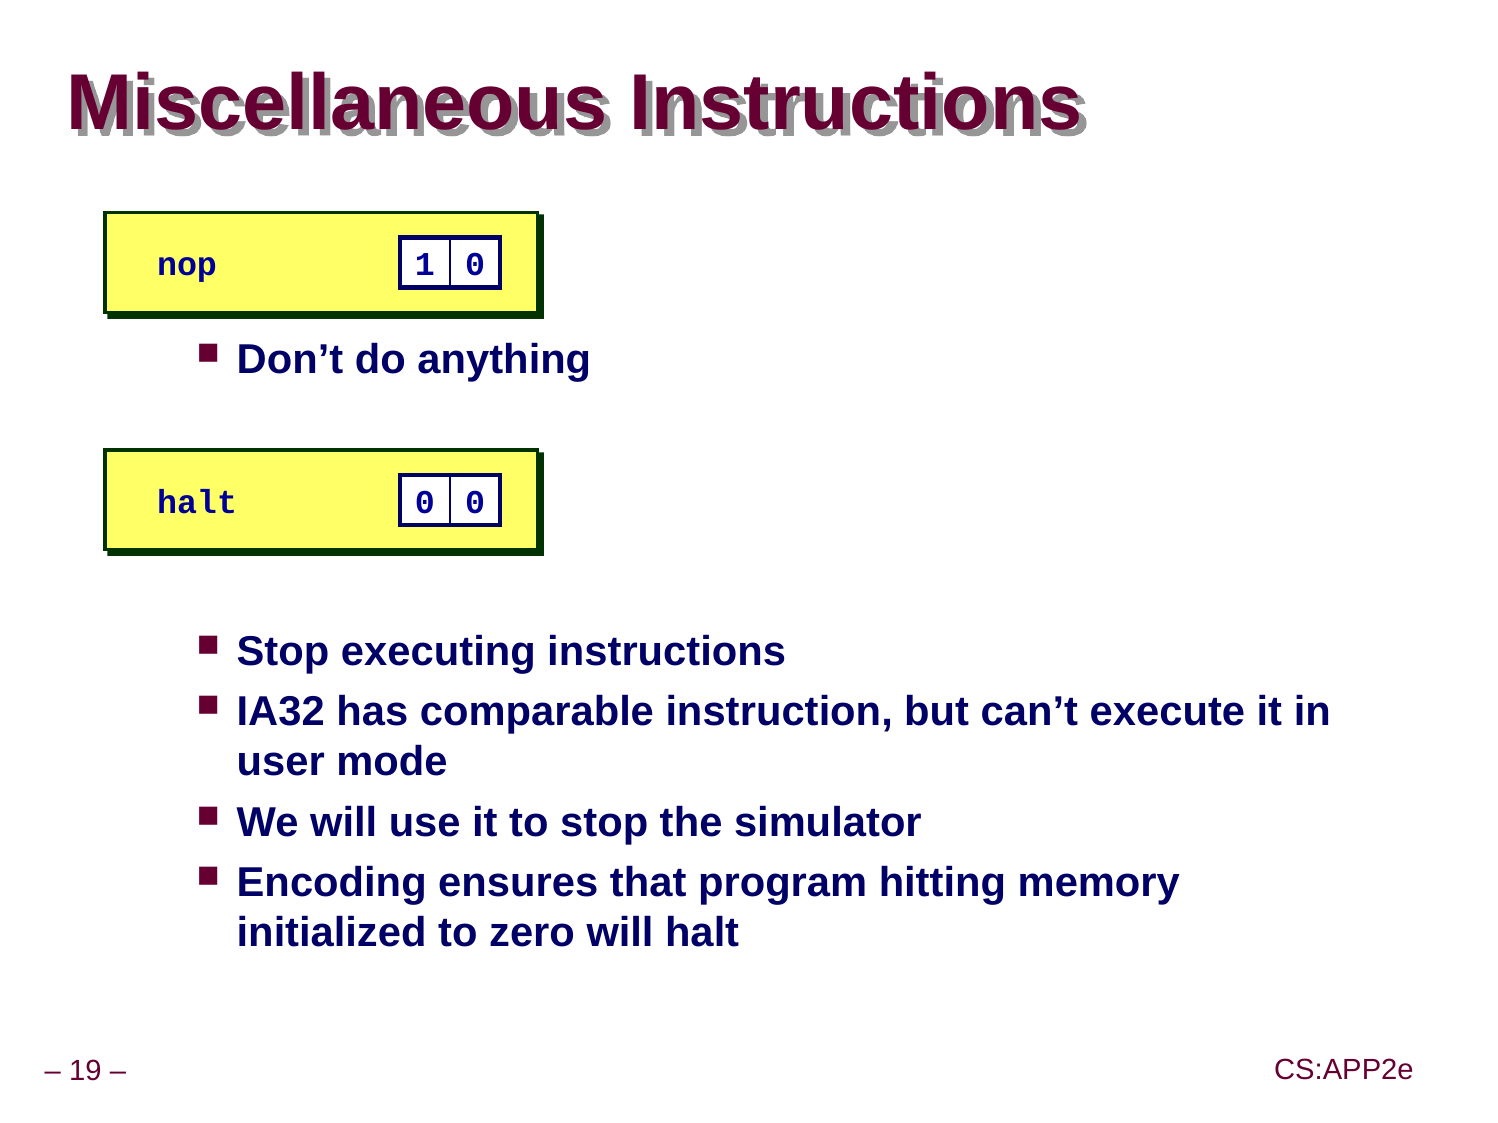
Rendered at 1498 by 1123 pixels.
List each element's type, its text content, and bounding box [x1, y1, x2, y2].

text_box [104, 212, 538, 313]
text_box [104, 449, 538, 551]
title Miscellaneous Instructions [66, 40, 1495, 169]
list Don’t do anything Stop executing instructions IA32 has comparable instruction, but can’t execute it in user mode We will use it to stop the simulator Encoding ensures that program hitting memory initialized to zero will halt [99, 324, 1363, 581]
